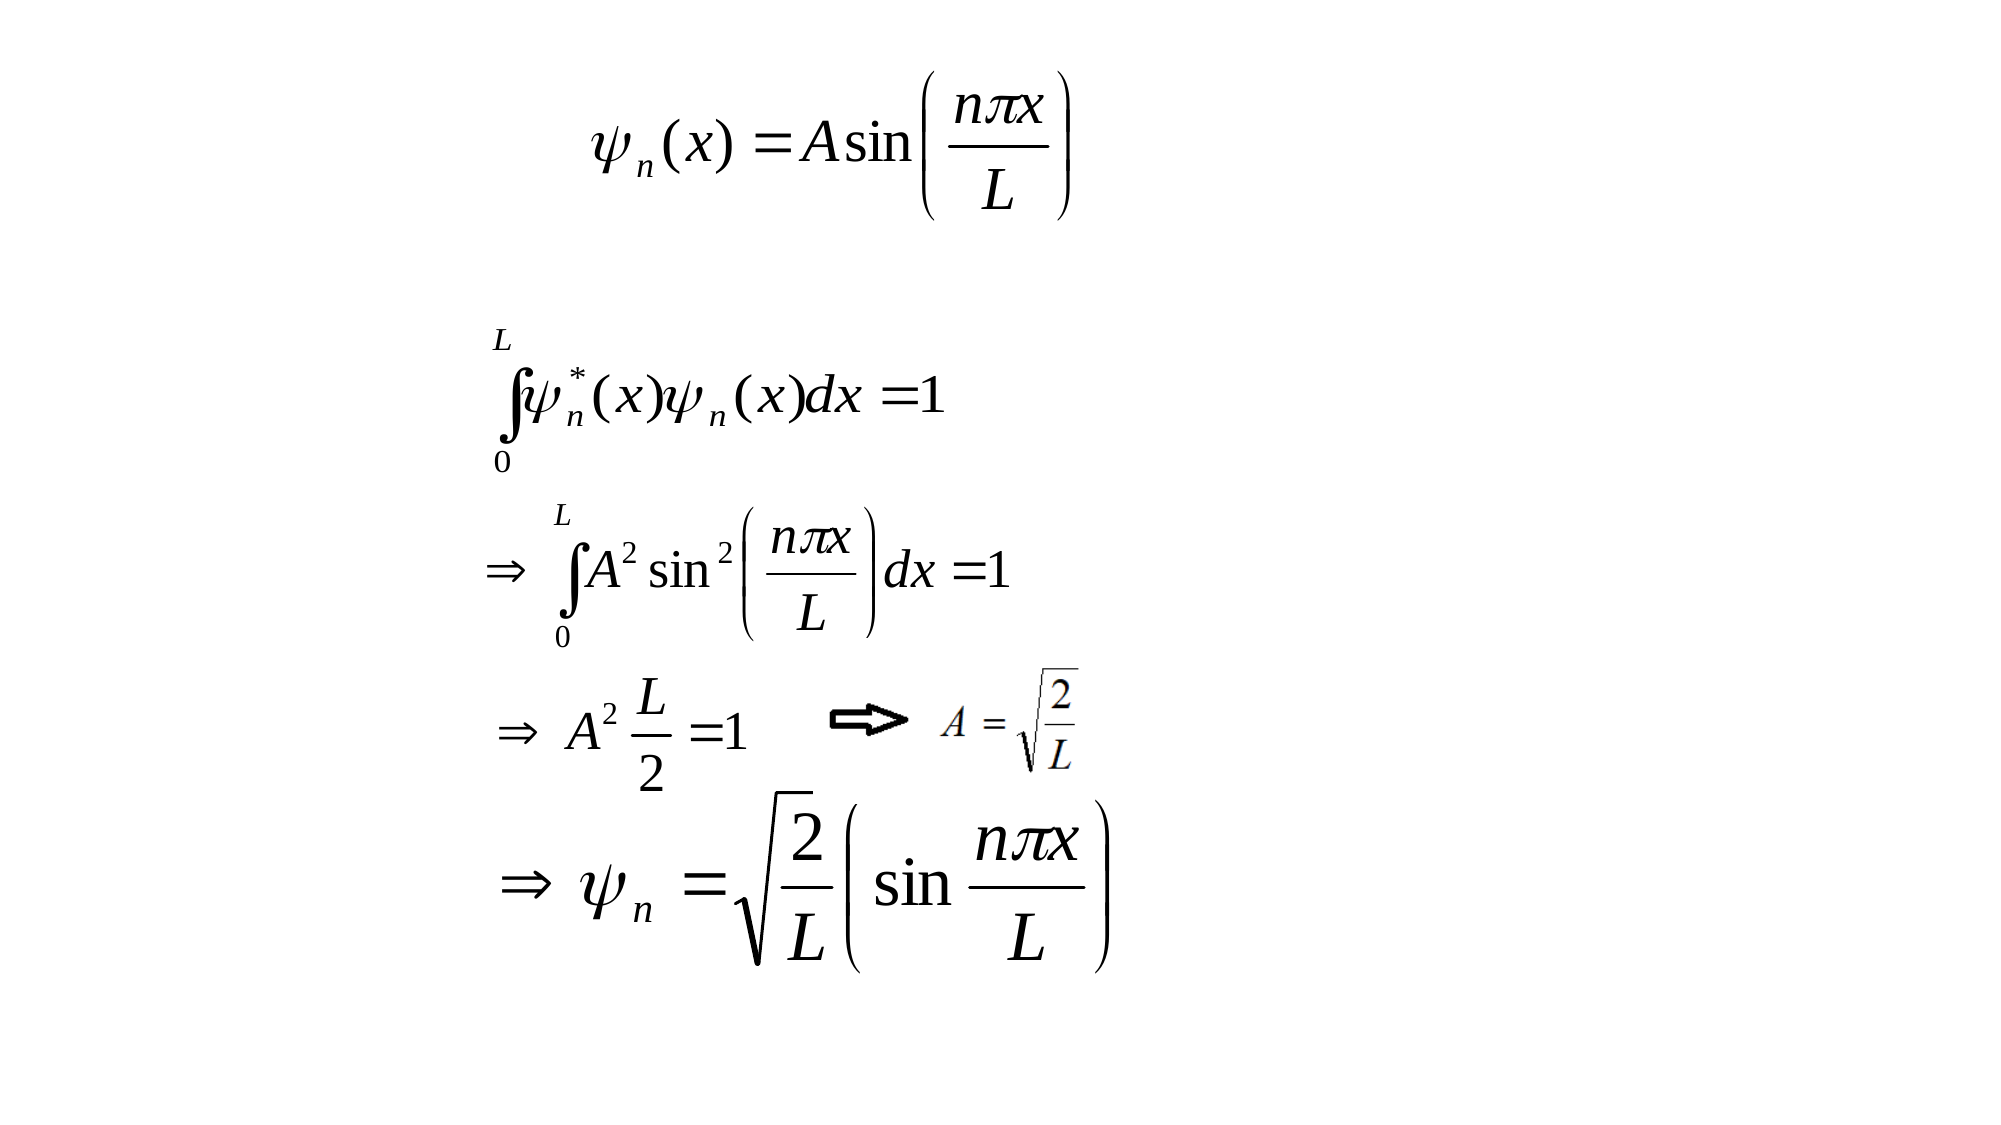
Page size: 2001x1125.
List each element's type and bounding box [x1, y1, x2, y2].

text_box [490, 774, 1133, 988]
text_box [479, 312, 953, 486]
text_box [490, 662, 755, 774]
text_box [477, 487, 1016, 661]
picture [812, 638, 1093, 804]
text_box [585, 59, 1090, 233]
